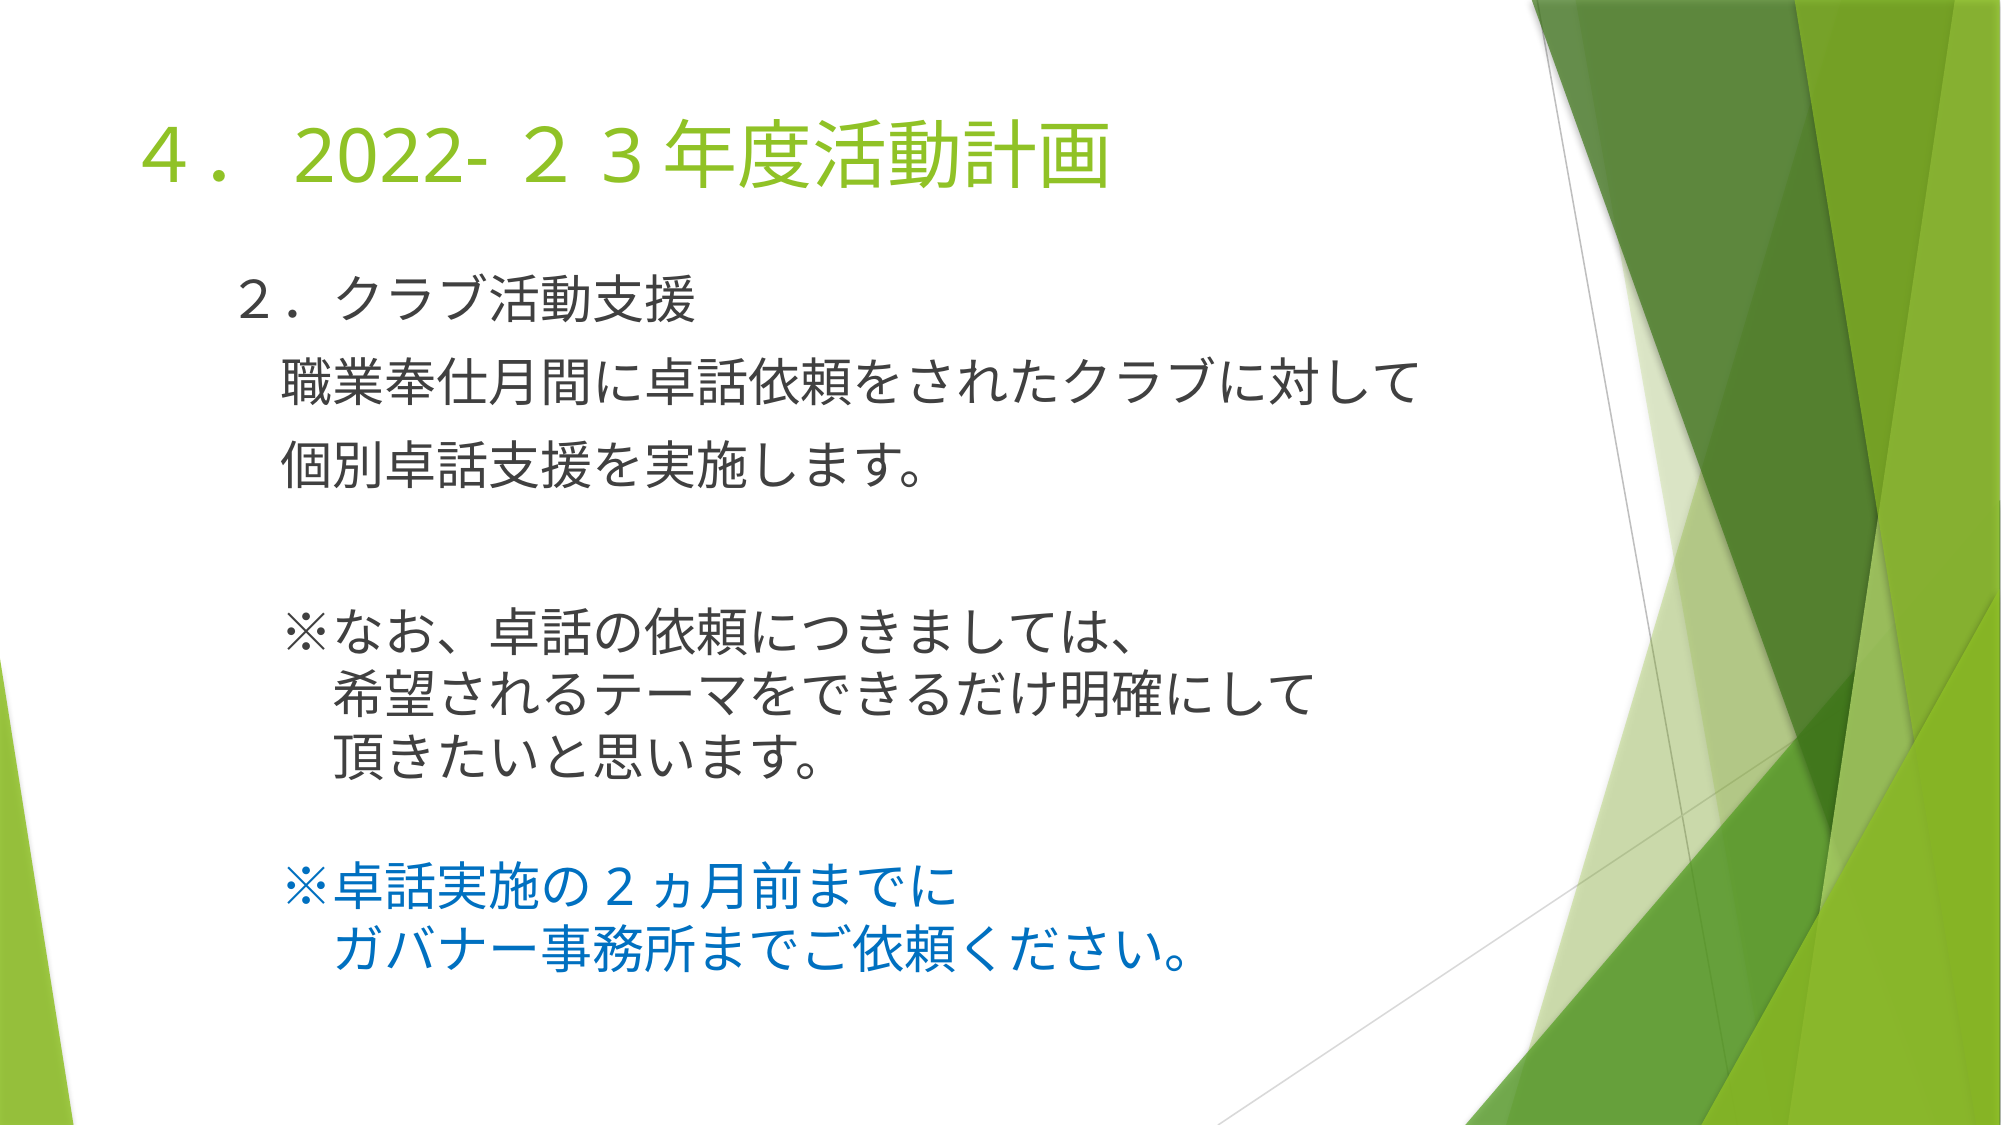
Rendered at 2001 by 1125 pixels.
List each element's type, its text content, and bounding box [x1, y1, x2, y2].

title ４．2022-２3年度活動計画 [111, 99, 1522, 317]
list ２．クラブ活動支援 職業奉仕月間に卓話依頼をされたクラブに対して 個別卓話支援を実施します。 ※なお、卓話の依頼につきましては、 希望されるテーマをできるだけ明確にして 頂きたいと思います。 ※卓話実施の2ヵ月前までに ガバナー事務所までご依頼ください。 [161, 258, 1875, 1011]
